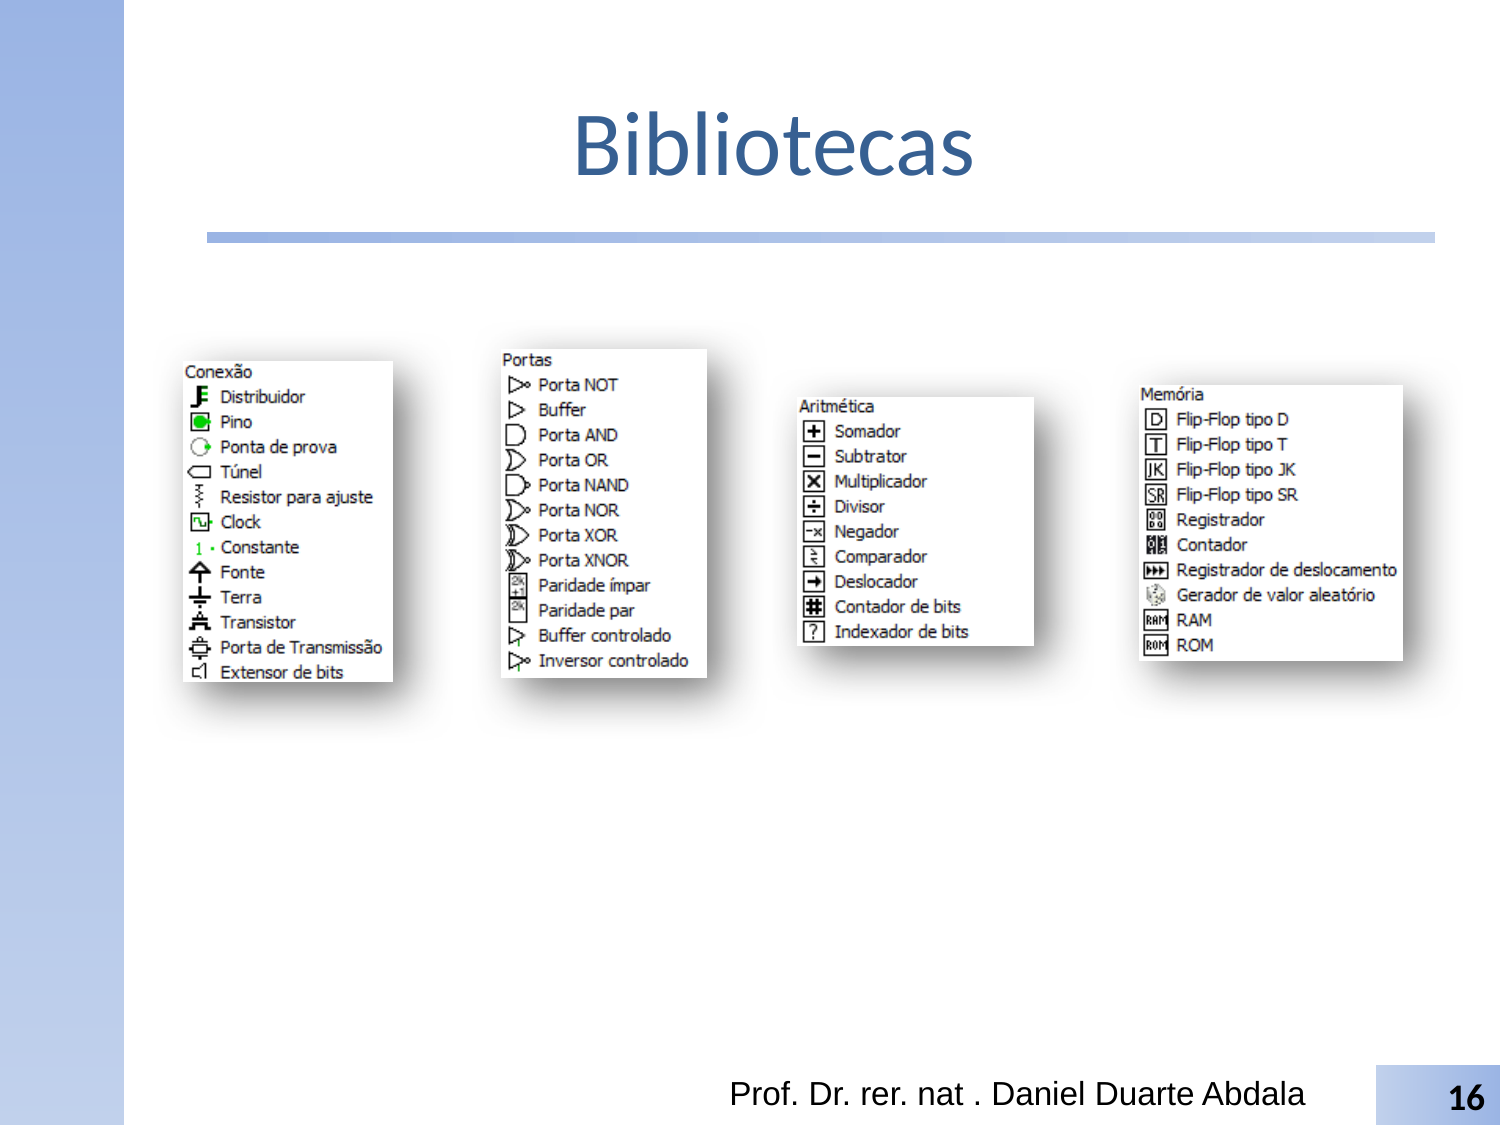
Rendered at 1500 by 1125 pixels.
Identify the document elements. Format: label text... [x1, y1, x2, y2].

picture [182, 361, 393, 683]
title Bibliotecas [123, 45, 1425, 233]
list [501, 349, 707, 679]
picture [1139, 385, 1403, 661]
slide_number 16 [1376, 1065, 1500, 1125]
picture [796, 396, 1034, 646]
footer Prof. Dr. rer. nat . Daniel Duarte Abdala [714, 1065, 1344, 1125]
